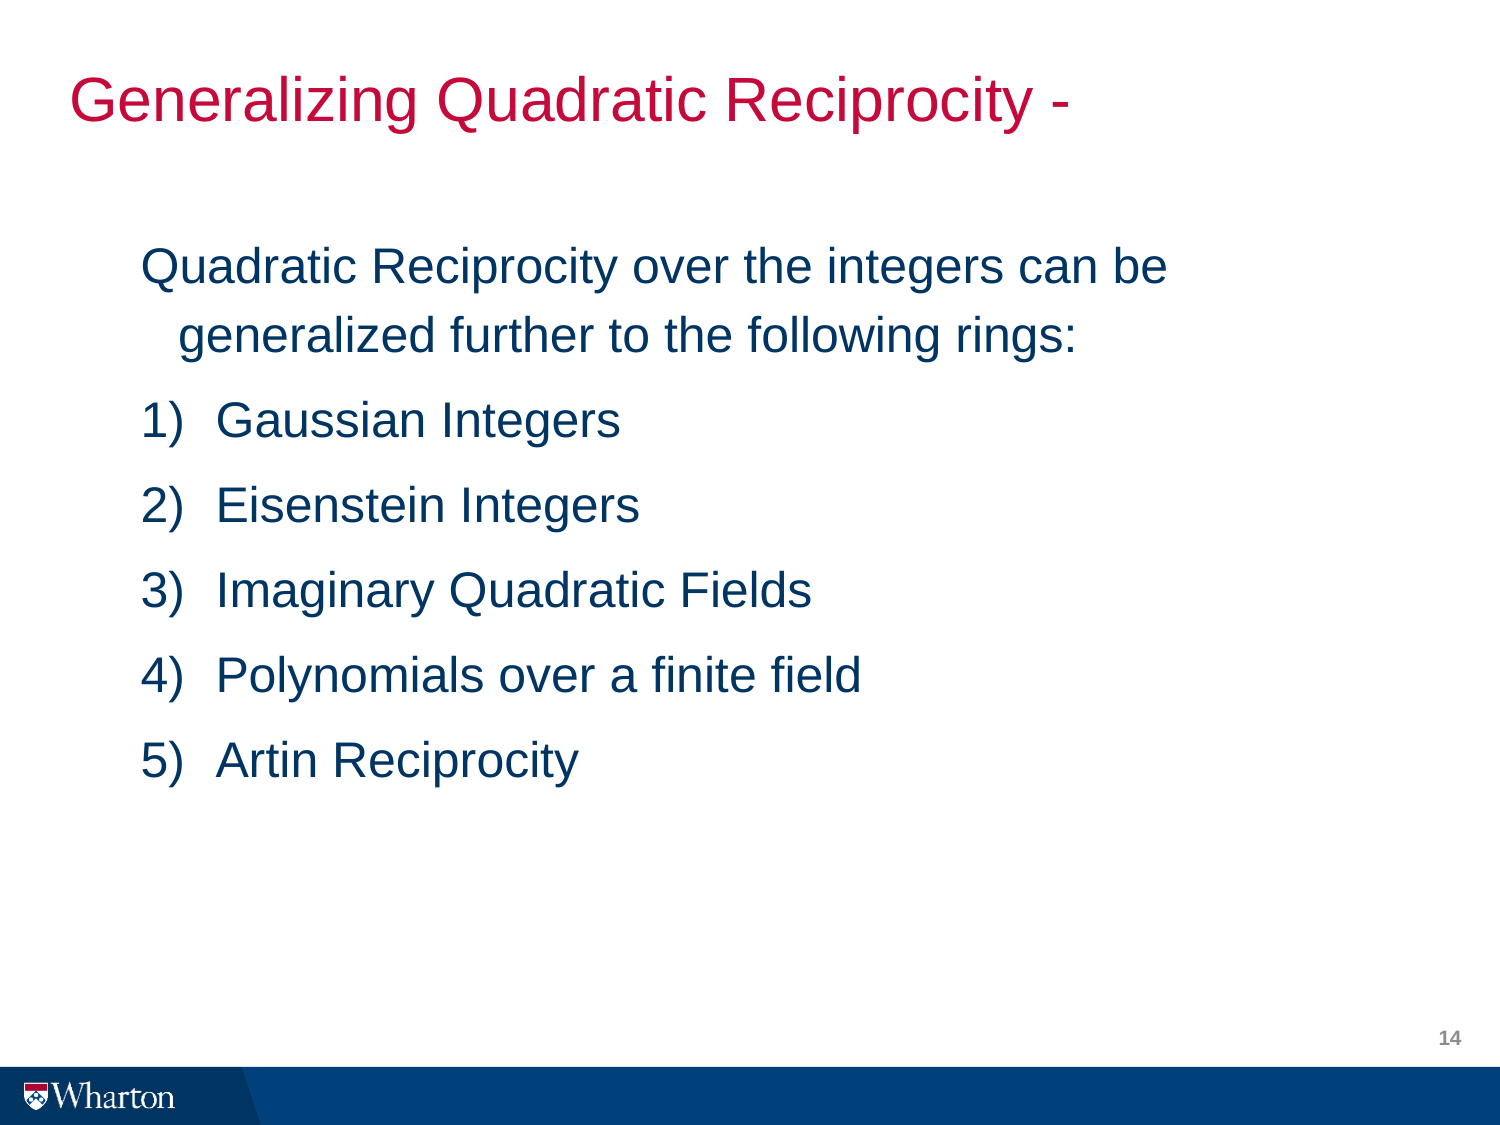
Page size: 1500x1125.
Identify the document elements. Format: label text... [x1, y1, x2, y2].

picture [24, 1081, 175, 1110]
slide_number 14 [1139, 1006, 1477, 1067]
title Generalizing Quadratic Reciprocity - [69, 59, 1364, 212]
list Quadratic Reciprocity over the integers can be generalized further to the following rings: Gaussian Integers Eisenstein Integers Imaginary Quadratic Fields Polynomials over a finite field Artin Reciprocity [103, 218, 1397, 818]
